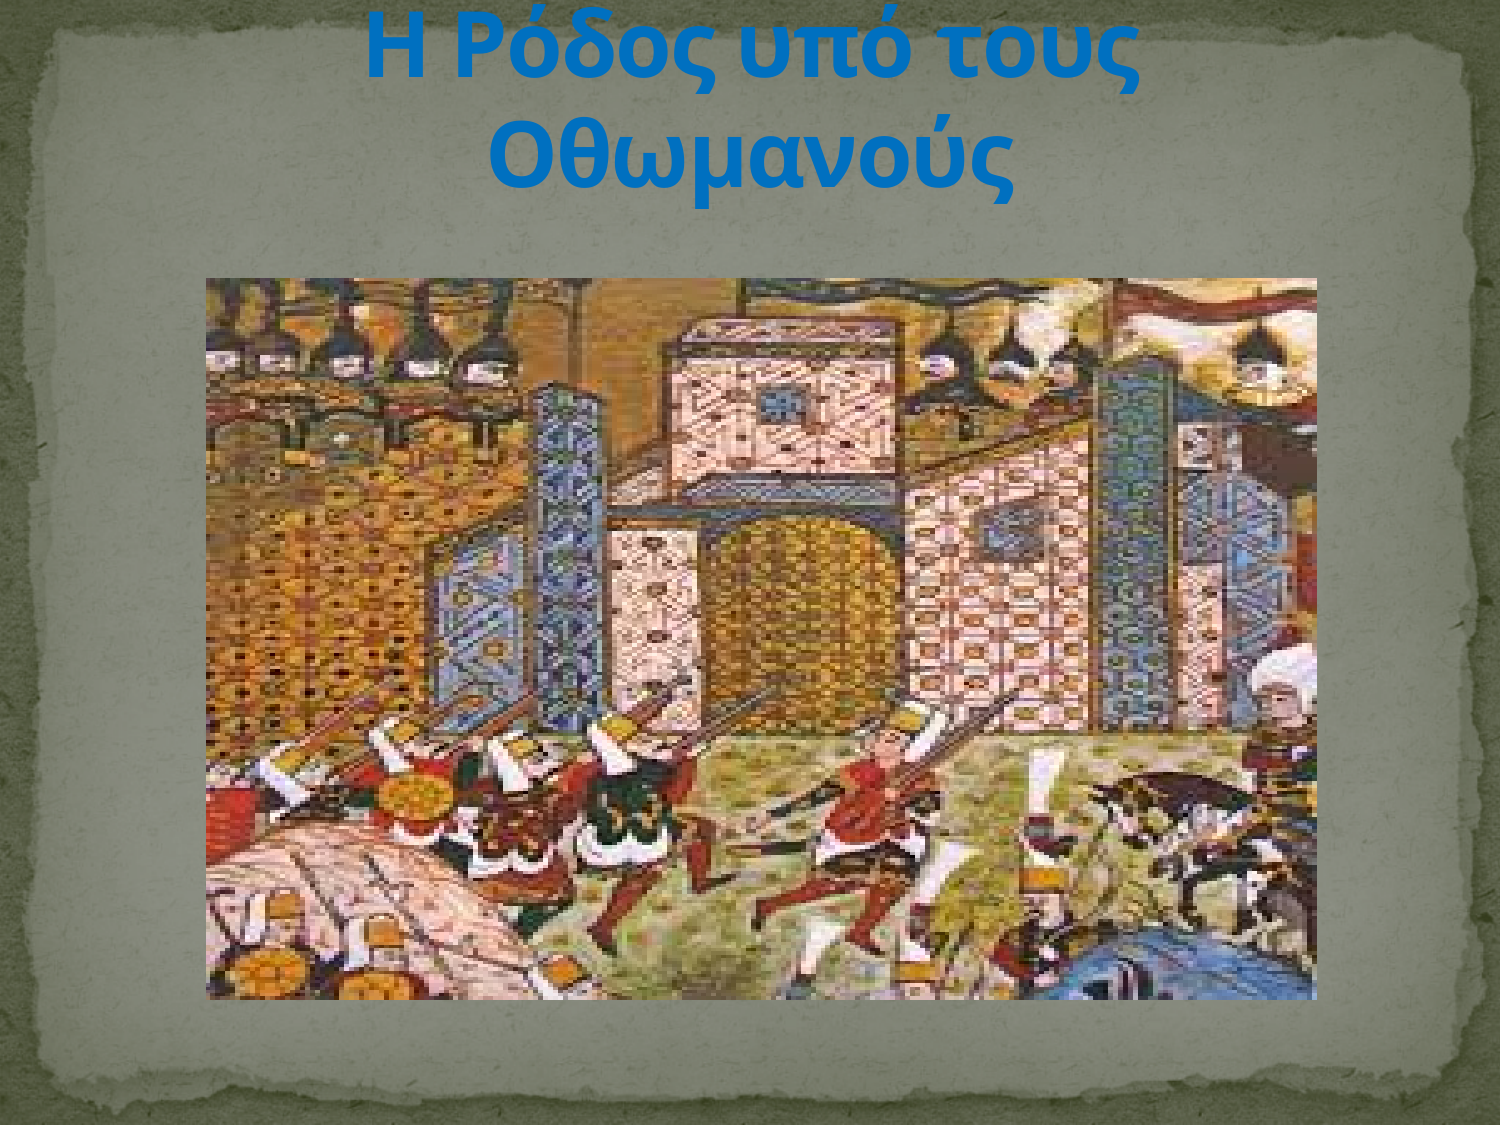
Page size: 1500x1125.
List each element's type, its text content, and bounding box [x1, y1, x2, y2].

picture [206, 278, 1317, 1000]
title Η Ρόδος υπό τους Οθωμανούς [112, 78, 1388, 213]
